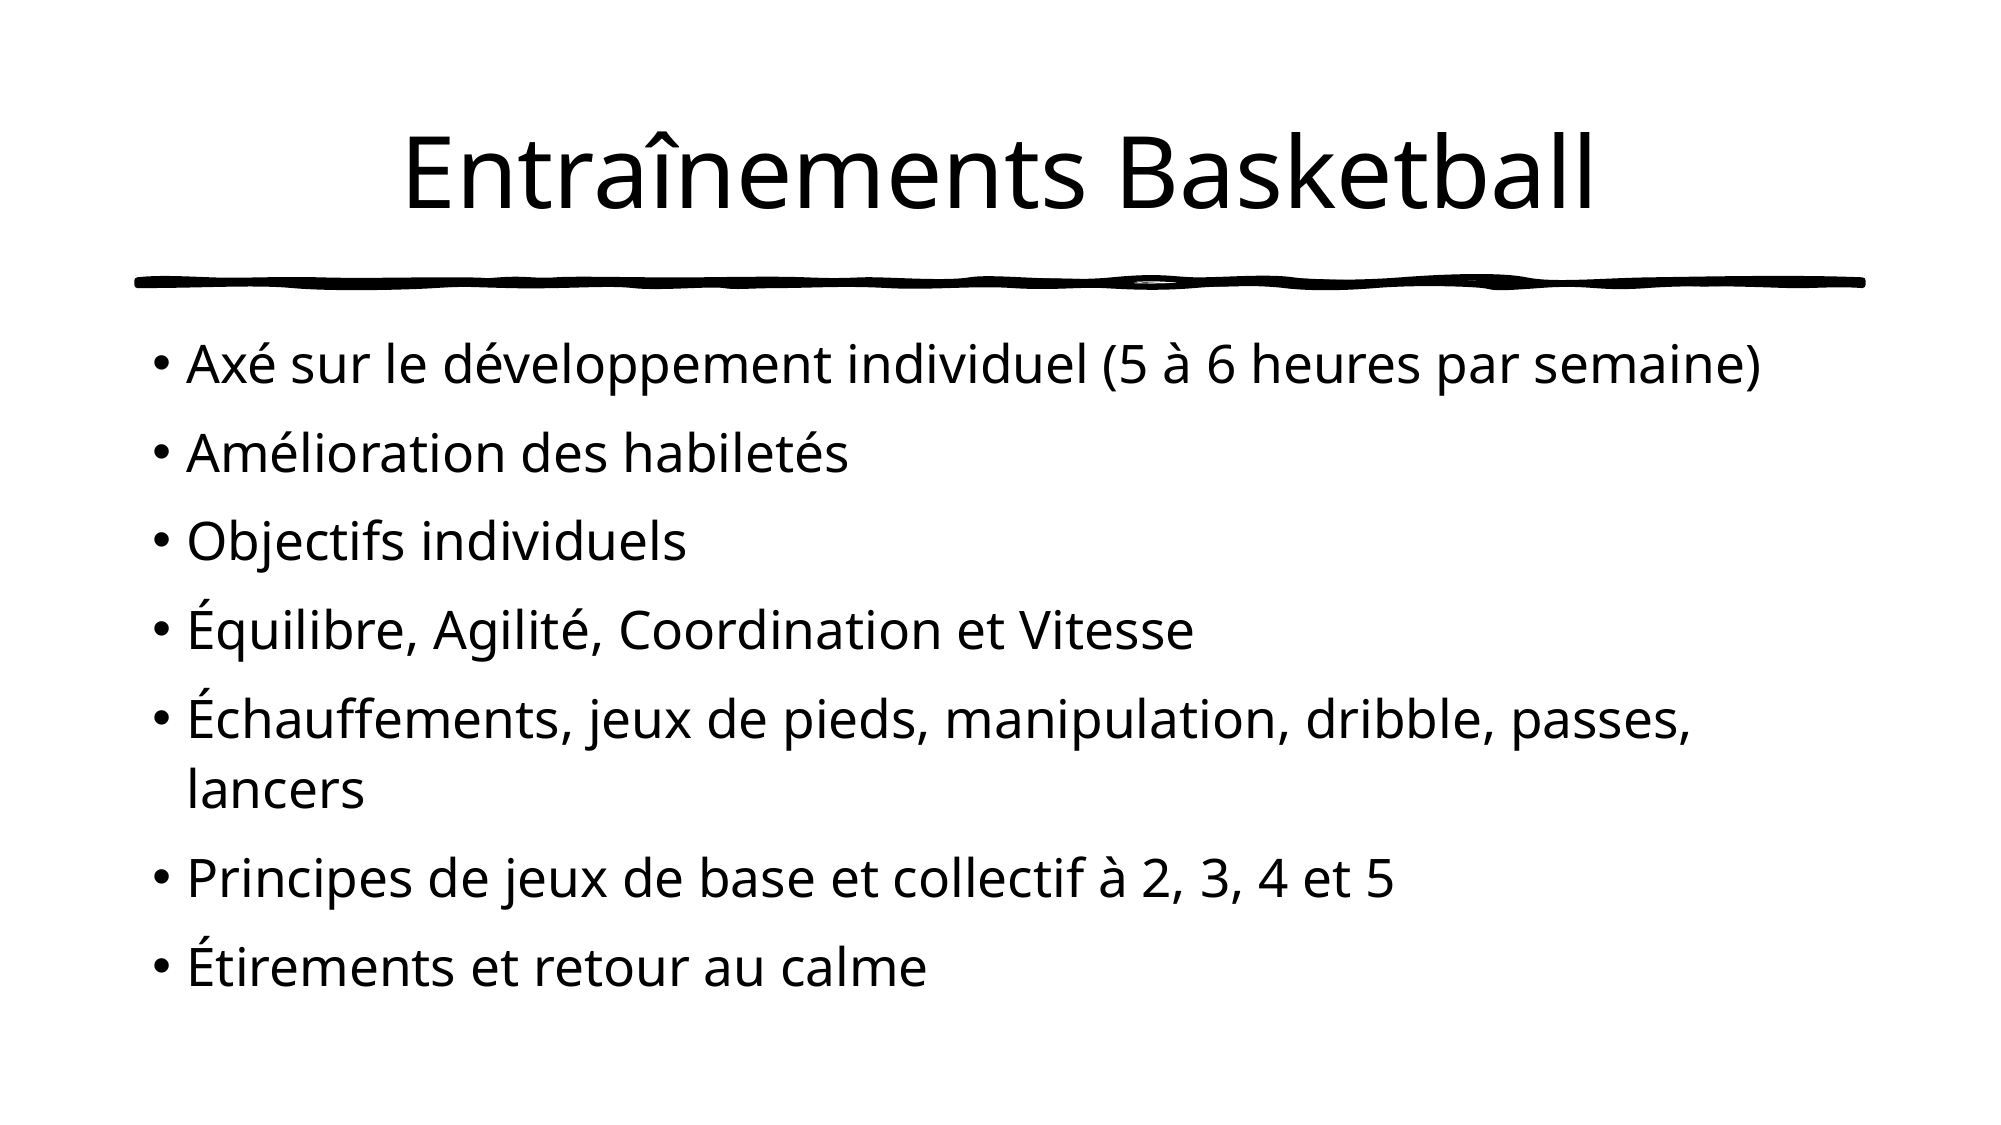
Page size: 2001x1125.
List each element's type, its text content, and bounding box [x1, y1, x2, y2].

title Entraînements Basketball [137, 59, 1863, 278]
list Axé sur le développement individuel (5 à 6 heures par semaine) Amélioration des habiletés Objectifs individuels Équilibre, Agilité, Coordination et Vitesse Échauffements, jeux de pieds, manipulation, dribble, passes, lancers Principes de jeux de base et collectif à 2, 3, 4 et 5 Étirements et retour au calme [137, 316, 1863, 1014]
